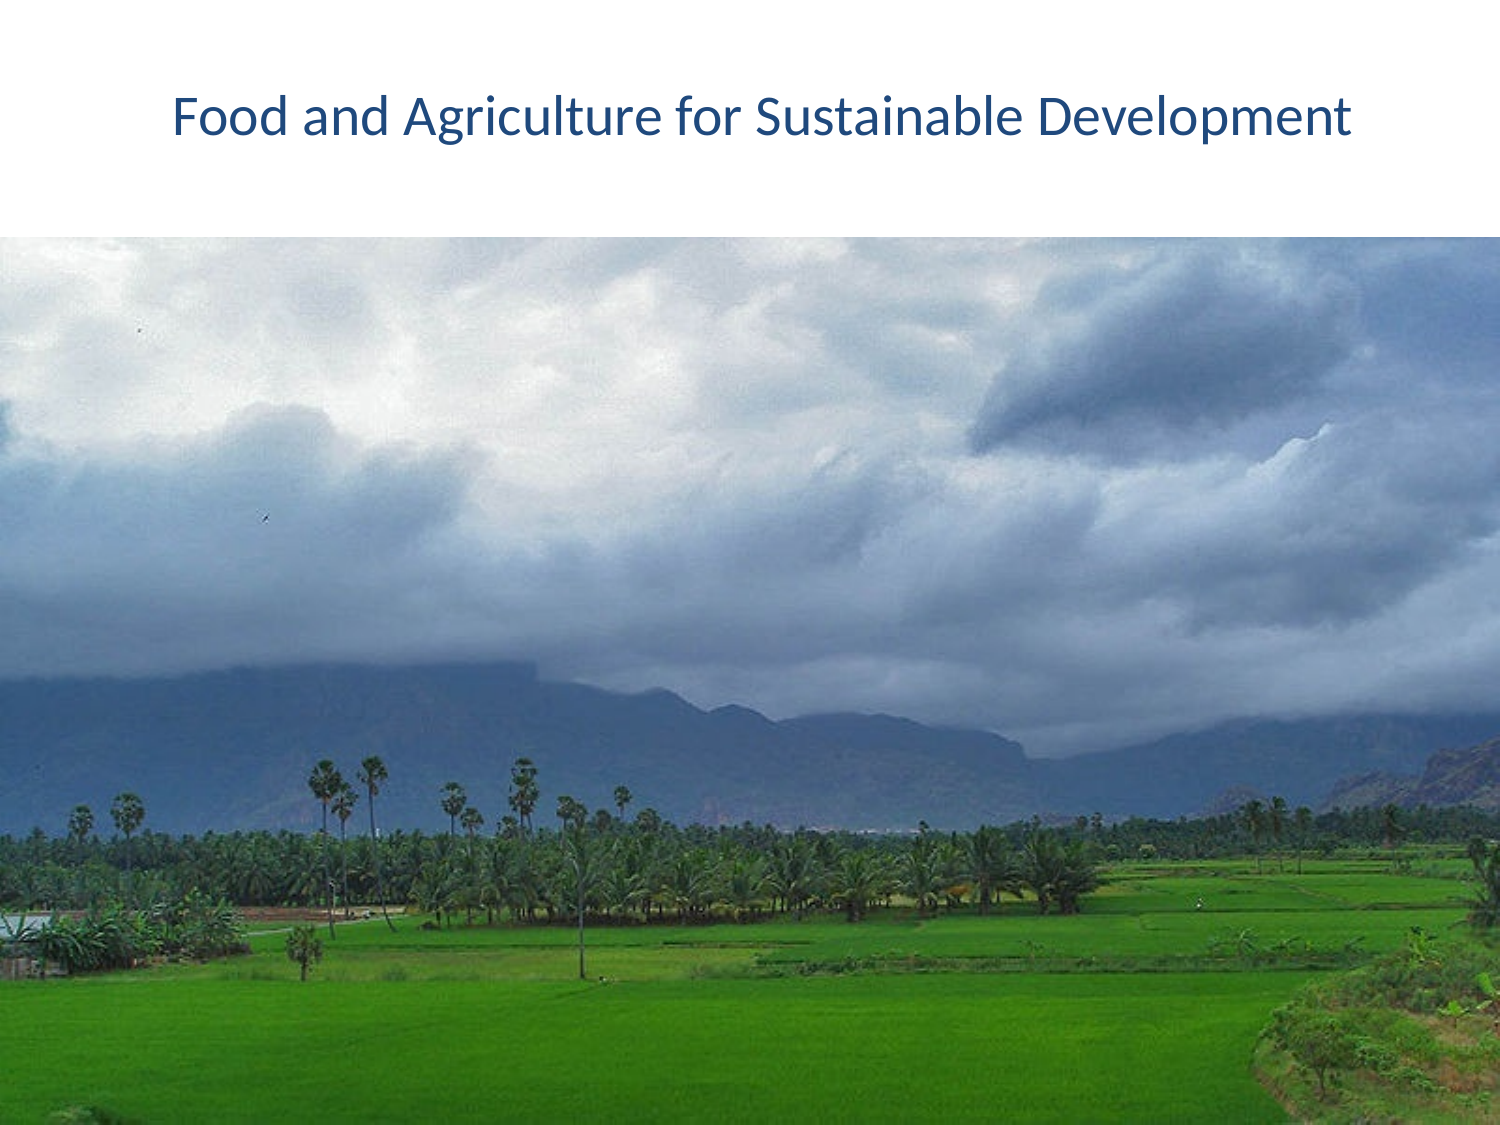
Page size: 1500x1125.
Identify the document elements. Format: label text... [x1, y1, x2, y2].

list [0, 237, 1500, 1125]
title Food and Agriculture for Sustainable Development [75, 0, 1466, 225]
